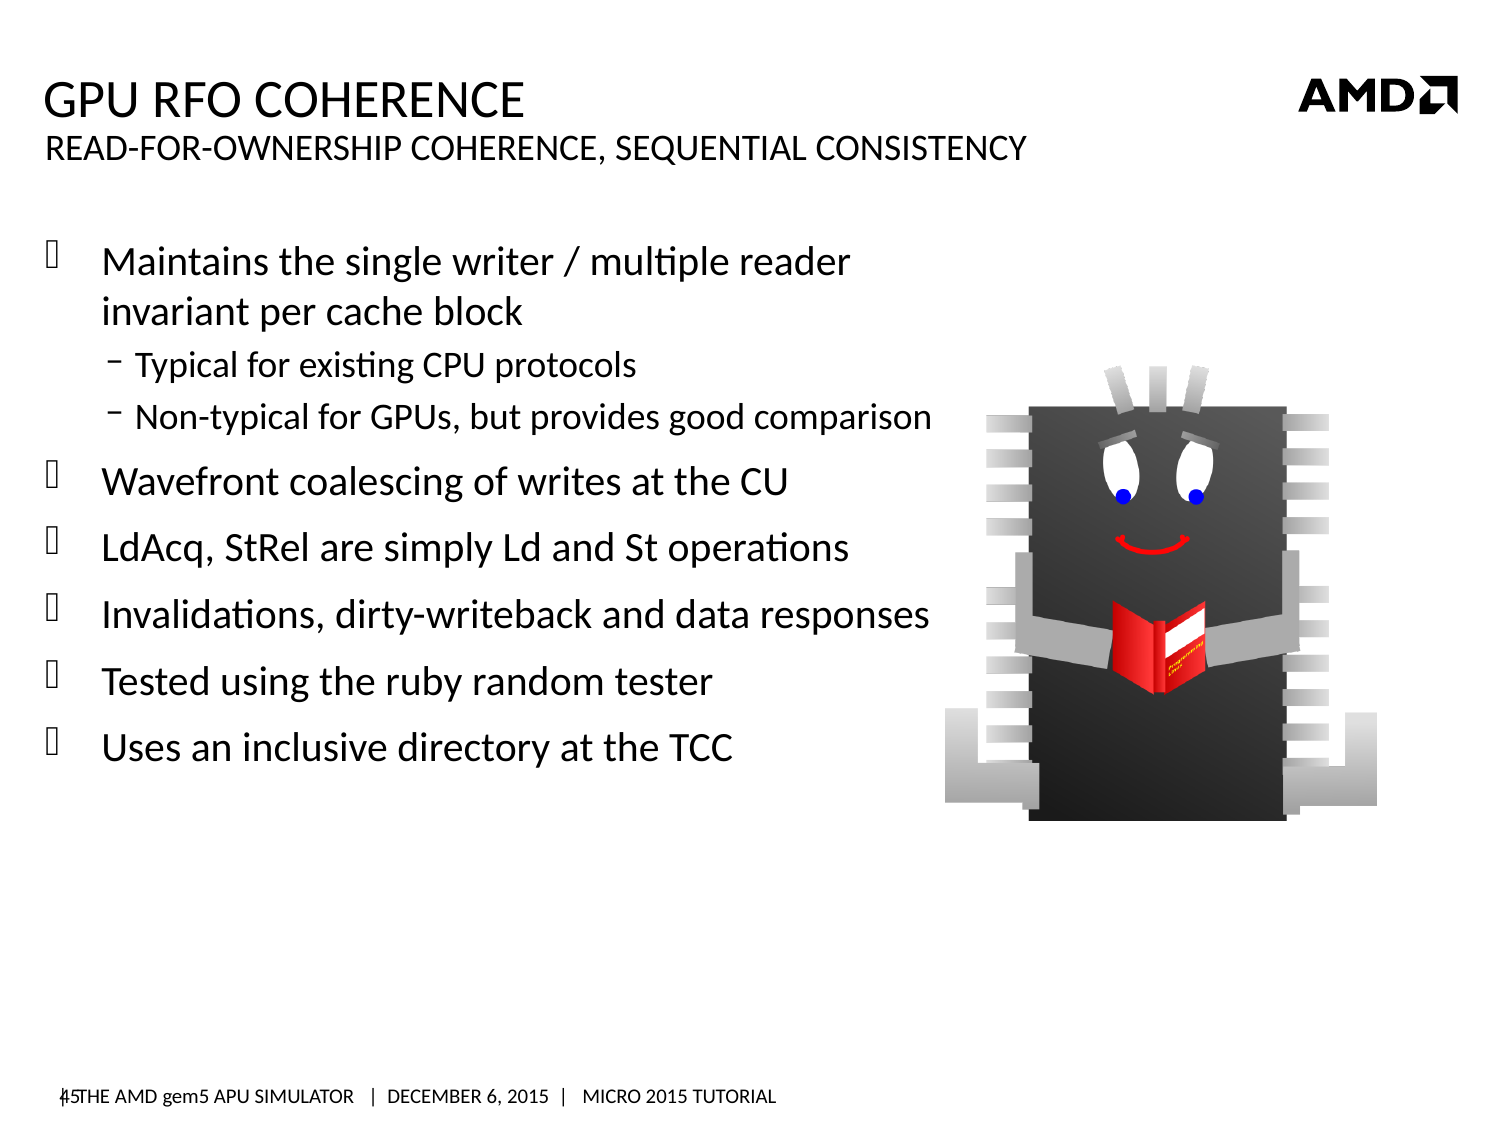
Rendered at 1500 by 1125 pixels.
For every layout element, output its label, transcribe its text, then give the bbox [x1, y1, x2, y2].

list Maintains the single writer / multiple reader invariant per cache block Typical for existing CPU protocols Non-typical for GPUs, but provides good comparison Wavefront coalescing of writes at the CU LdAcq, StRel are simply Ld and St operations Invalidations, dirty-writeback and data responses Tested using the ruby random tester Uses an inclusive directory at the TCC [45, 226, 946, 1052]
title GPU RFO coherence [43, 50, 1304, 129]
list Read-for-ownership coherence, Sequential consistency [45, 123, 1305, 171]
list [945, 365, 1377, 822]
